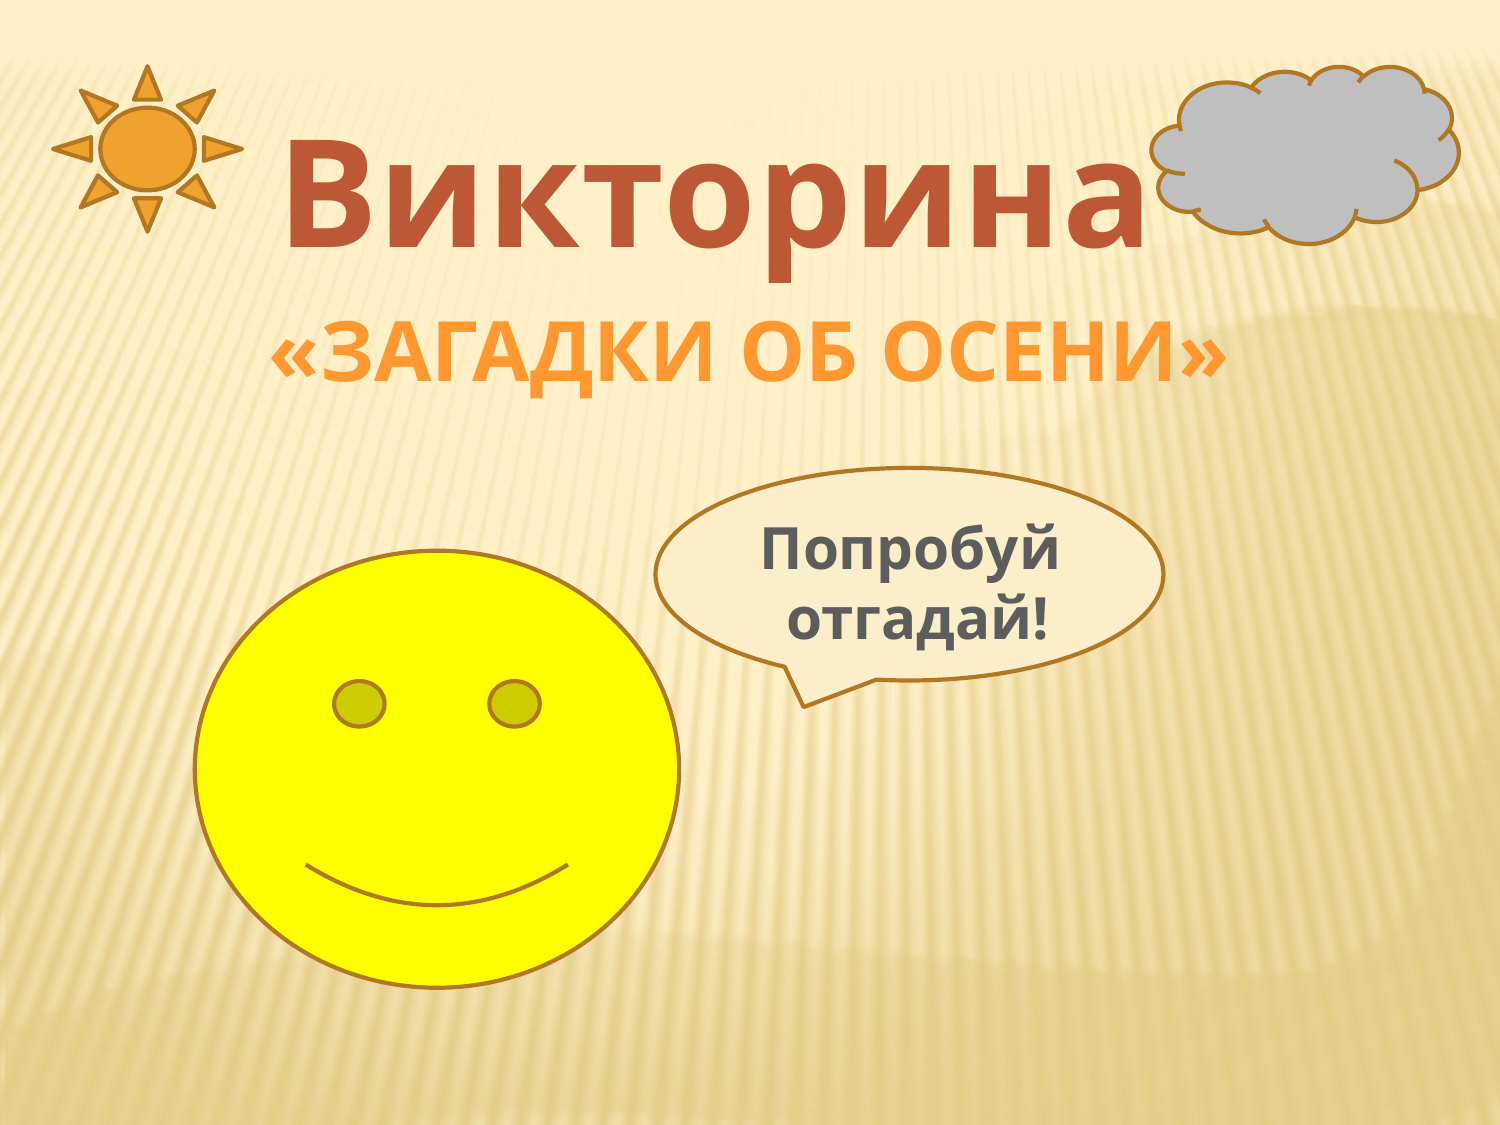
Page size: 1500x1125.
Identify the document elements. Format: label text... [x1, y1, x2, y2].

text_box [1149, 64, 1461, 247]
text_box «Загадки об осени» [253, 290, 1246, 406]
text_box [78, 88, 120, 125]
text_box [175, 88, 217, 125]
text_box [78, 173, 120, 210]
text_box Викторина [206, 89, 1226, 285]
text_box [749, 659, 1070, 710]
text_box [653, 465, 1166, 658]
text_box [50, 135, 94, 163]
text_box [131, 64, 163, 102]
text_box [201, 135, 245, 163]
text_box Попробуй отгадай! [744, 503, 1077, 659]
text_box [175, 173, 217, 210]
text_box [131, 196, 163, 234]
text_box [98, 105, 197, 193]
text_box [192, 548, 682, 990]
